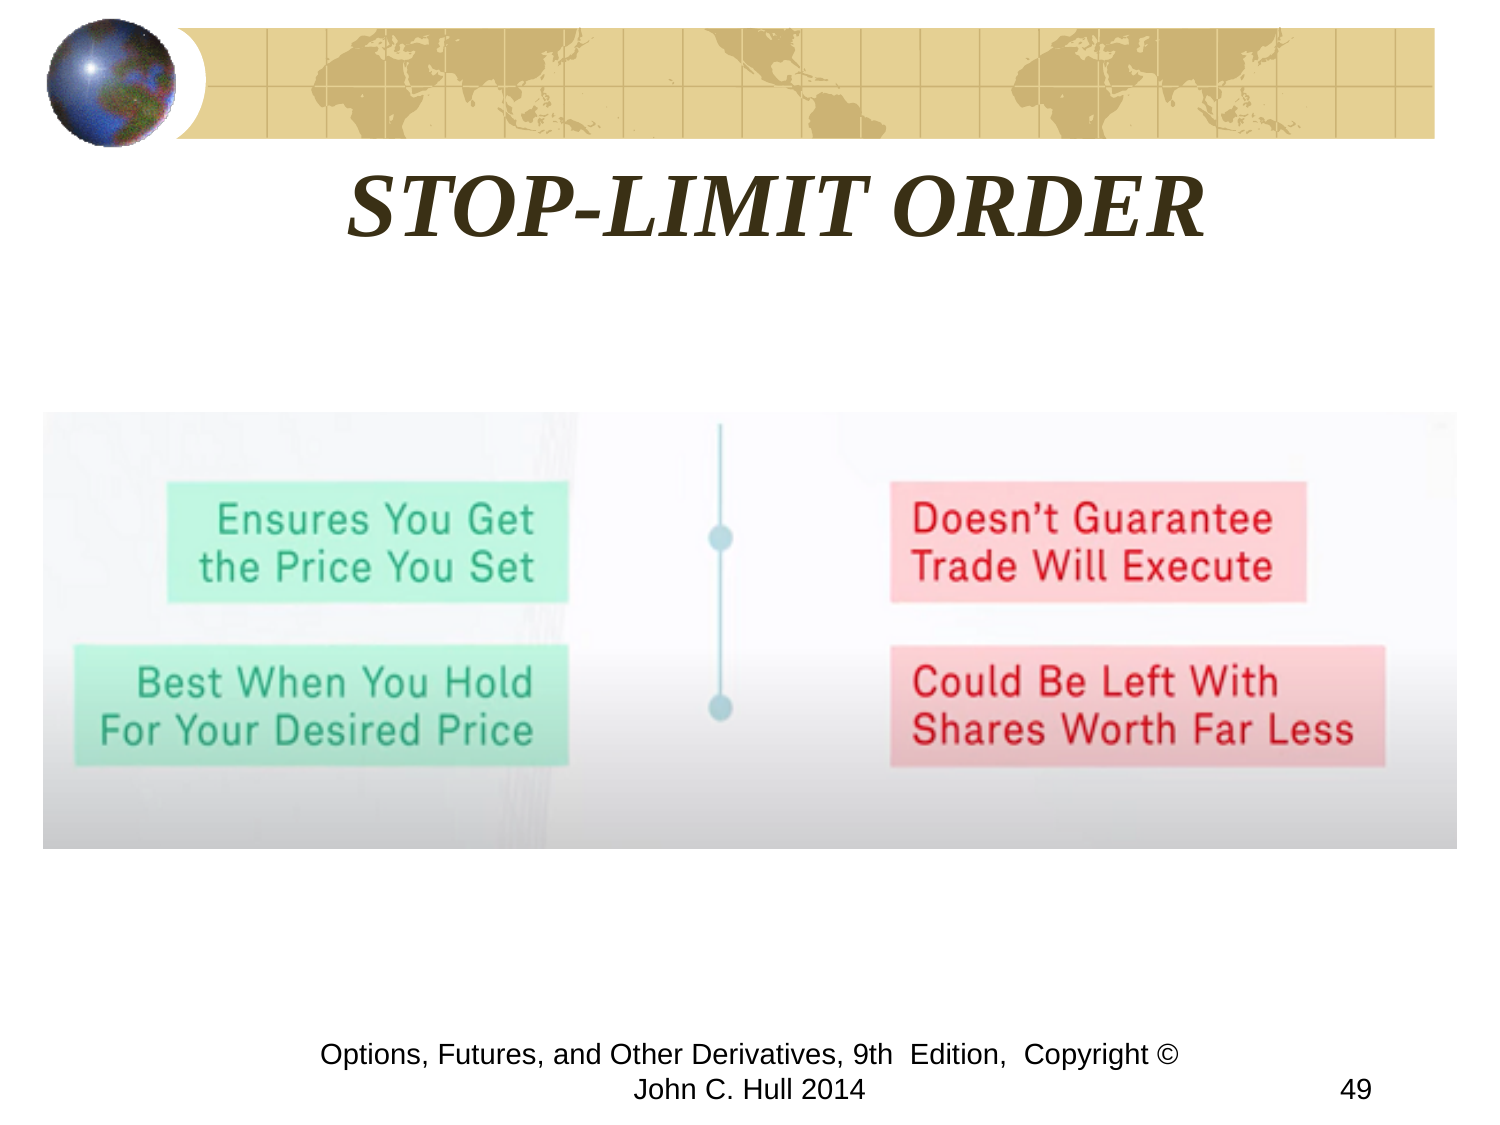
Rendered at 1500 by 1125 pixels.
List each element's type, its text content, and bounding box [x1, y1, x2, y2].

footer Options, Futures, and Other Derivatives, 9th Edition, Copyright © John C. Hull 2014 [299, 1037, 1074, 1113]
slide_number 49 [1074, 1037, 1388, 1113]
picture [43, 412, 1457, 849]
picture [42, 14, 190, 151]
text_box STOP-LIMIT ORDER [331, 137, 1232, 263]
